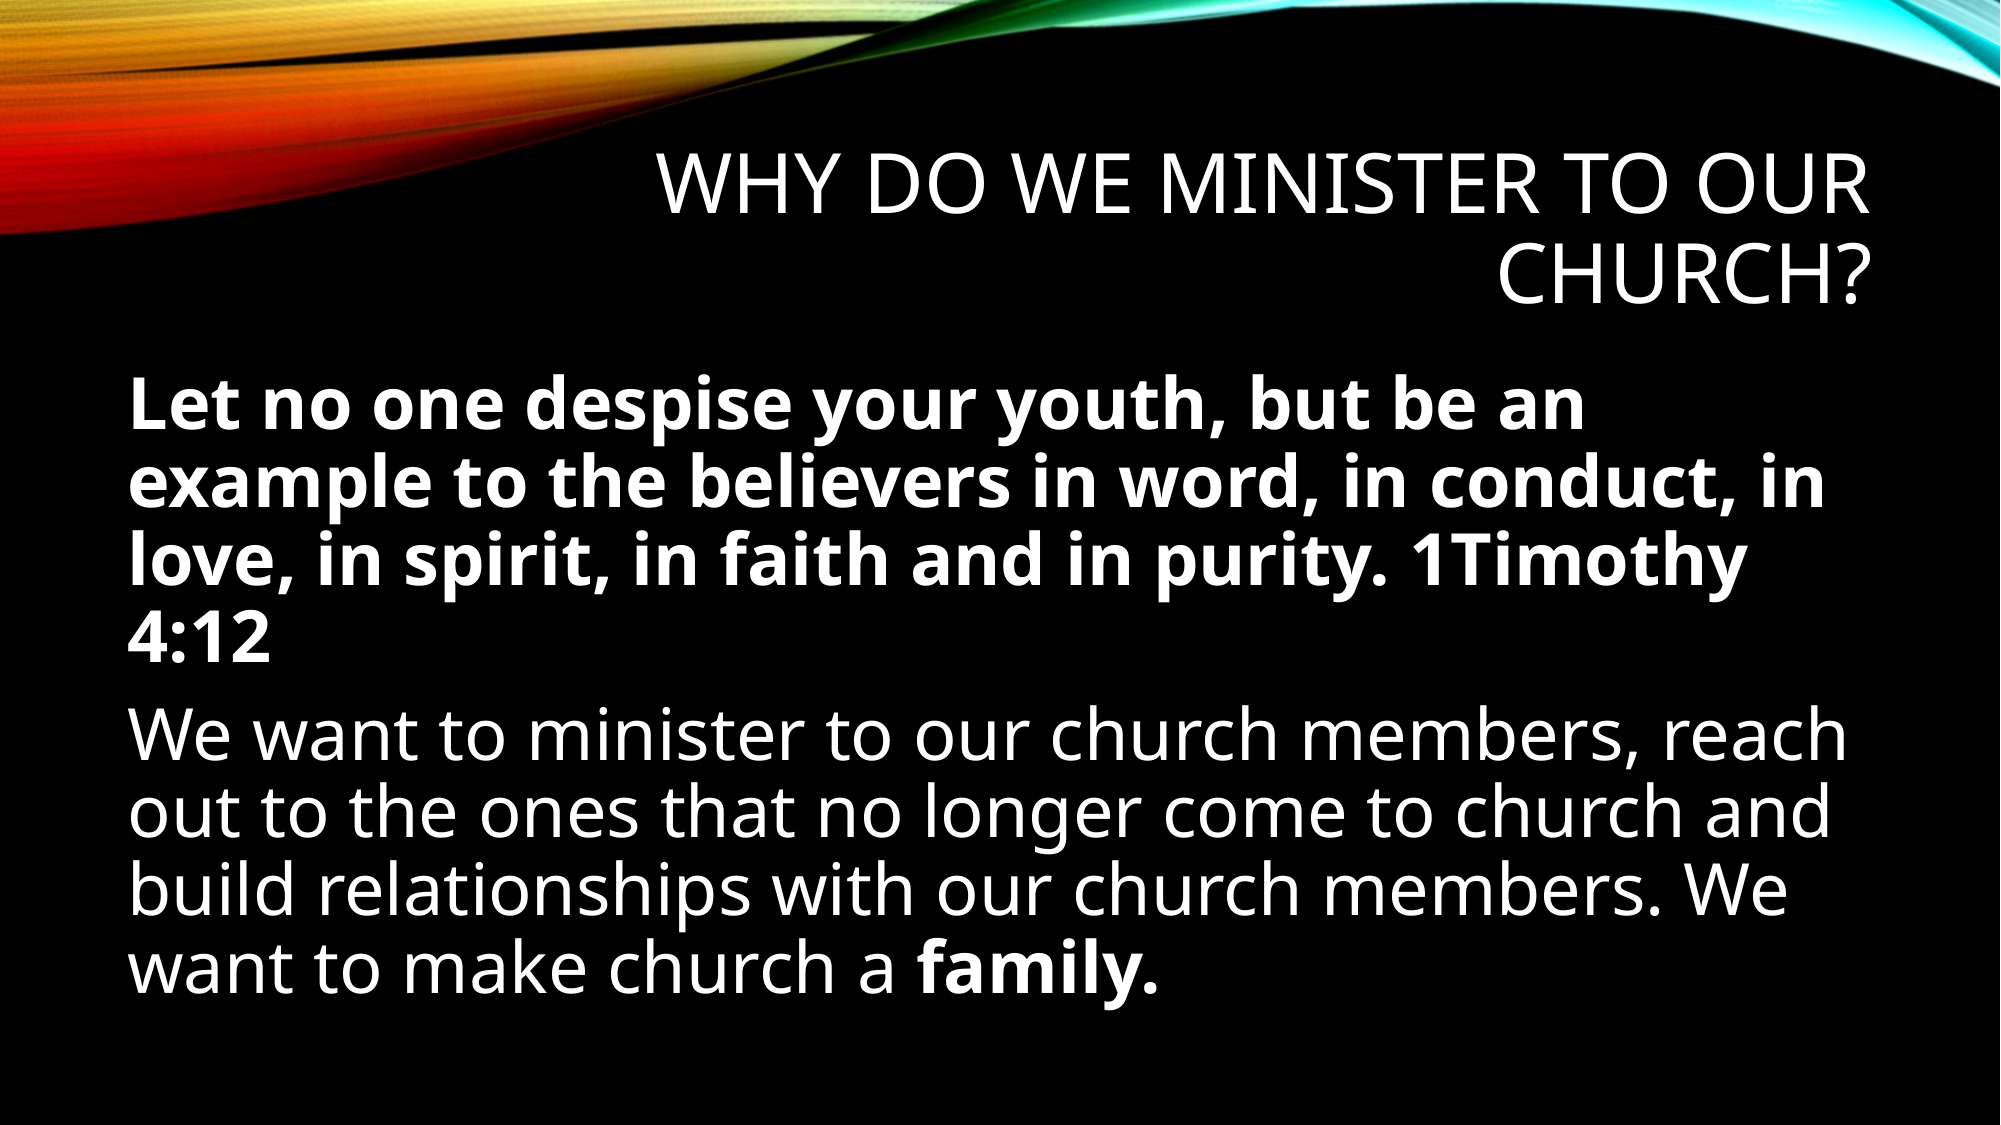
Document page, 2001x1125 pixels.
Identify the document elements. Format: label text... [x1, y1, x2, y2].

picture [0, 0, 2000, 237]
list Let no one despise your youth, but be an example to the believers in word, in conduct, in love, in spirit, in faith and in purity. 1Timothy 4:12 We want to minister to our church members, reach out to the ones that no longer come to church and build relationships with our church members. We want to make church a family. [112, 360, 1888, 1021]
title Why do we minister to our church? [474, 125, 1888, 338]
